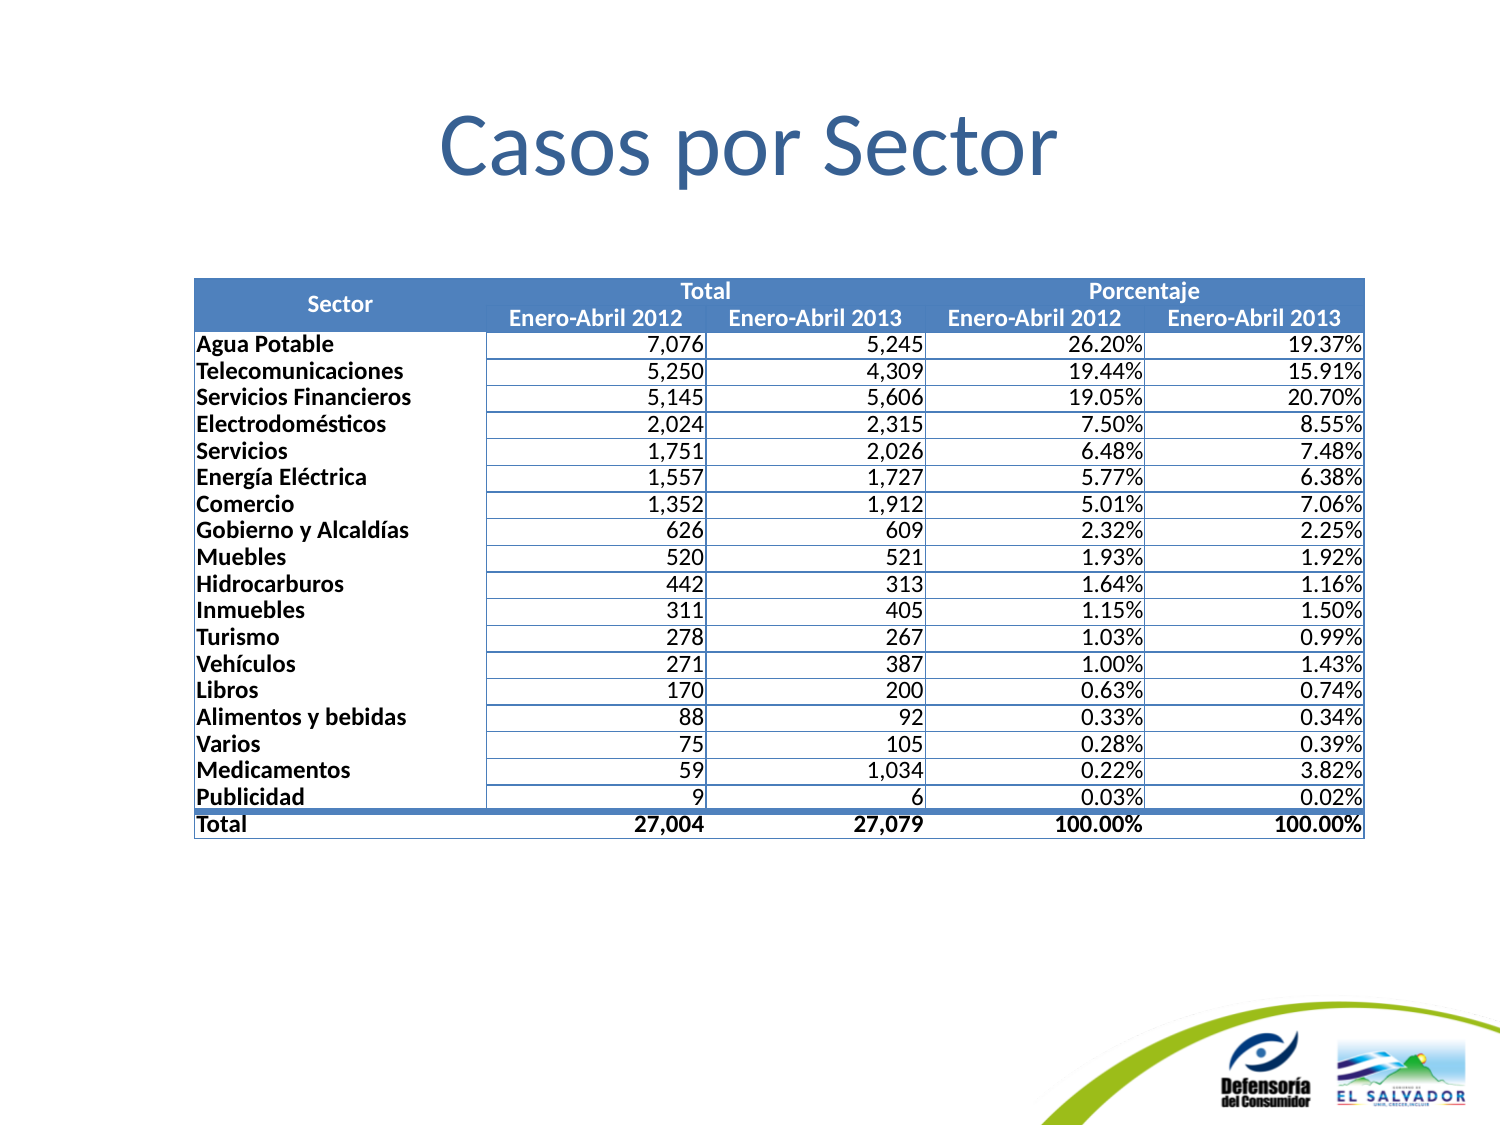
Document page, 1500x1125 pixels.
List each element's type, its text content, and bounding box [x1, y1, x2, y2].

table_cell 100.00% [925, 815, 1145, 838]
table_cell Inmuebles [195, 599, 486, 625]
table_cell 100.00% [1145, 815, 1363, 838]
table_cell Libros [195, 678, 486, 705]
table_header Total [486, 280, 925, 305]
table_cell 0.99% [1145, 626, 1363, 651]
table_cell Vehículos [195, 652, 486, 678]
table_cell 520 [487, 546, 705, 571]
table_cell Enero-Abril 2013 [707, 306, 925, 332]
table_cell 5,145 [487, 386, 705, 411]
table_cell Medicamentos [195, 758, 486, 785]
table_cell Enero-Abril 2012 [926, 306, 1144, 332]
table_cell 1,727 [707, 466, 925, 491]
table_cell Gobierno y Alcaldías [195, 519, 486, 545]
table_cell 626 [487, 519, 705, 545]
table_cell 0.33% [926, 706, 1144, 731]
table_cell 19.05% [926, 386, 1144, 411]
table_cell 6 [707, 786, 925, 808]
table_cell 19.44% [926, 360, 1144, 385]
table_cell 609 [707, 519, 925, 545]
table_header Porcentaje [925, 280, 1363, 305]
table_cell Servicios Financieros [195, 386, 486, 412]
table_cell Servicios [195, 439, 486, 465]
table_cell 6.38% [1145, 466, 1363, 491]
table_cell 19.37% [1145, 333, 1363, 358]
table_cell 9 [487, 786, 705, 808]
table_cell 7.48% [1145, 439, 1363, 465]
table_cell 7.06% [1145, 493, 1363, 518]
table_cell 267 [707, 626, 925, 651]
table_cell 442 [487, 573, 705, 598]
table_cell 1.64% [926, 573, 1144, 598]
table_cell 0.22% [926, 759, 1144, 784]
title Casos por Sector [75, 45, 1425, 233]
table_header Sector [195, 280, 486, 332]
table_cell 1,912 [707, 493, 925, 518]
table_cell 271 [487, 653, 705, 678]
table_cell 5,606 [707, 386, 925, 411]
table_cell 4,309 [707, 360, 925, 385]
table_cell 105 [707, 732, 925, 758]
table_cell Comercio [195, 492, 486, 519]
table_cell 1,751 [487, 439, 705, 465]
table_cell 92 [707, 706, 925, 731]
table_cell 387 [707, 653, 925, 678]
table_cell Muebles [195, 545, 486, 572]
table_cell 200 [707, 679, 925, 704]
table_cell 1,557 [487, 466, 705, 491]
table_cell 1.50% [1145, 599, 1363, 625]
table_cell 20.70% [1145, 386, 1363, 411]
table_cell 311 [487, 599, 705, 625]
table_cell 27,079 [706, 815, 925, 838]
table_cell 5,245 [707, 333, 925, 358]
table_cell 7,076 [487, 333, 705, 358]
table_cell 2,026 [707, 439, 925, 465]
table_cell 521 [707, 546, 925, 571]
table_cell 0.74% [1145, 679, 1363, 704]
table_cell 170 [487, 679, 705, 704]
table_cell 8.55% [1145, 413, 1363, 438]
table_cell 313 [707, 573, 925, 598]
table_cell Enero-Abril 2012 [487, 306, 705, 332]
table_cell Publicidad [195, 785, 486, 808]
table_cell Electrodomésticos [195, 412, 486, 439]
table_cell 6.48% [926, 439, 1144, 465]
table_cell 5,250 [487, 360, 705, 385]
table_cell 0.63% [926, 679, 1144, 704]
table_cell Telecomunicaciones [195, 359, 486, 386]
table_cell 0.39% [1145, 732, 1363, 758]
table_cell 1,352 [487, 493, 705, 518]
table_cell Varios [195, 732, 486, 758]
picture [1033, 993, 1500, 1125]
table_cell 3.82% [1145, 759, 1363, 784]
table_cell 26.20% [926, 333, 1144, 358]
table_cell 27,004 [486, 815, 706, 838]
table_cell Total [195, 815, 486, 838]
table_cell Energía Eléctrica [195, 465, 486, 492]
table_cell 59 [487, 759, 705, 784]
table_cell 75 [487, 732, 705, 758]
table_cell 88 [487, 706, 705, 731]
table_cell Enero-Abril 2013 [1145, 306, 1363, 332]
table_cell 0.02% [1145, 786, 1363, 808]
table_cell 0.03% [926, 786, 1144, 808]
table_cell 1.00% [926, 653, 1144, 678]
table_cell Turismo [195, 625, 486, 652]
table_cell Agua Potable [195, 332, 486, 359]
table_cell 278 [487, 626, 705, 651]
table_cell 1.03% [926, 626, 1144, 651]
table_cell 1,034 [707, 759, 925, 784]
table_cell 1.16% [1145, 573, 1363, 598]
table_cell 405 [707, 599, 925, 625]
table_cell 1.93% [926, 546, 1144, 571]
table_cell Alimentos y bebidas [195, 705, 486, 732]
table_cell 2,315 [707, 413, 925, 438]
table_cell 2.25% [1145, 519, 1363, 545]
table_cell 1.43% [1145, 653, 1363, 678]
table_cell 2,024 [487, 413, 705, 438]
table_cell 5.01% [926, 493, 1144, 518]
table_cell 1.92% [1145, 546, 1363, 571]
table_cell 0.28% [926, 732, 1144, 758]
table_cell Hidrocarburos [195, 572, 486, 599]
table_cell 15.91% [1145, 360, 1363, 385]
table_cell 2.32% [926, 519, 1144, 545]
table_cell 0.34% [1145, 706, 1363, 731]
table_cell 7.50% [926, 413, 1144, 438]
table_cell 5.77% [926, 466, 1144, 491]
table_cell 1.15% [926, 599, 1144, 625]
